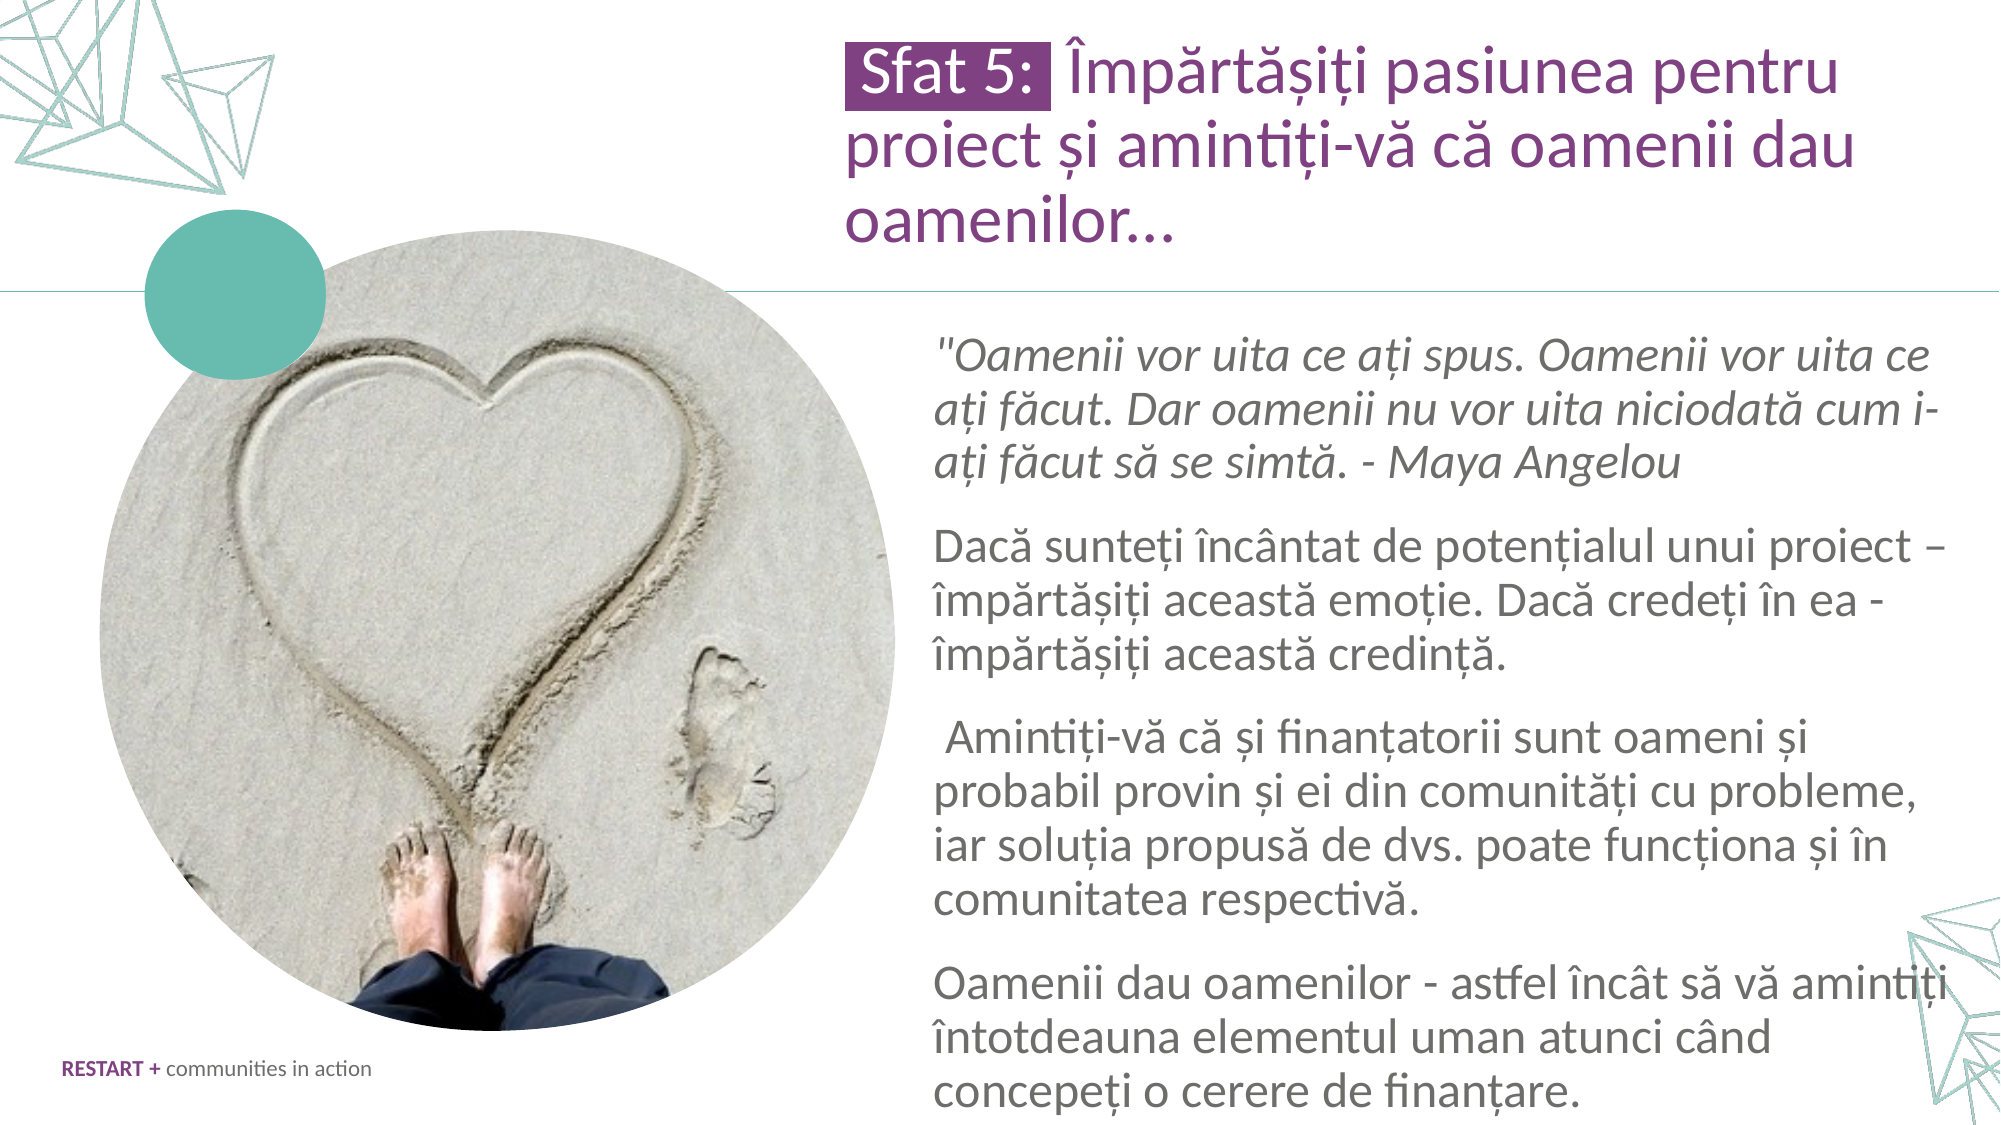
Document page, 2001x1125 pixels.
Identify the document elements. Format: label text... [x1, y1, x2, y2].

picture [0, 0, 296, 194]
list "Oamenii vor uita ce ați spus. Oamenii vor uita ce ați făcut. Dar oamenii nu vor uita niciodată cum i-ați făcut să se simtă. - Maya Angelou Dacă sunteți încântat de potențialul unui proiect – împărtășiți această emoție. Dacă credeți în ea - împărtășiți această credință. Amintiți-vă că și finanțatorii sunt oameni și probabil provin și ei din comunități cu probleme, iar soluția propusă de dvs. poate funcționa și în comunitatea respectivă. Oamenii dau oamenilor - astfel încât să vă amintiți întotdeauna elementul uman atunci când concepeți o cerere de finanțare. [918, 320, 1982, 947]
picture [99, 230, 896, 1031]
list Sfat 5: Împărtășiți pasiunea pentru proiect și amintiți-vă că oamenii dau oamenilor... [829, 26, 1920, 267]
picture [1907, 872, 2001, 1125]
